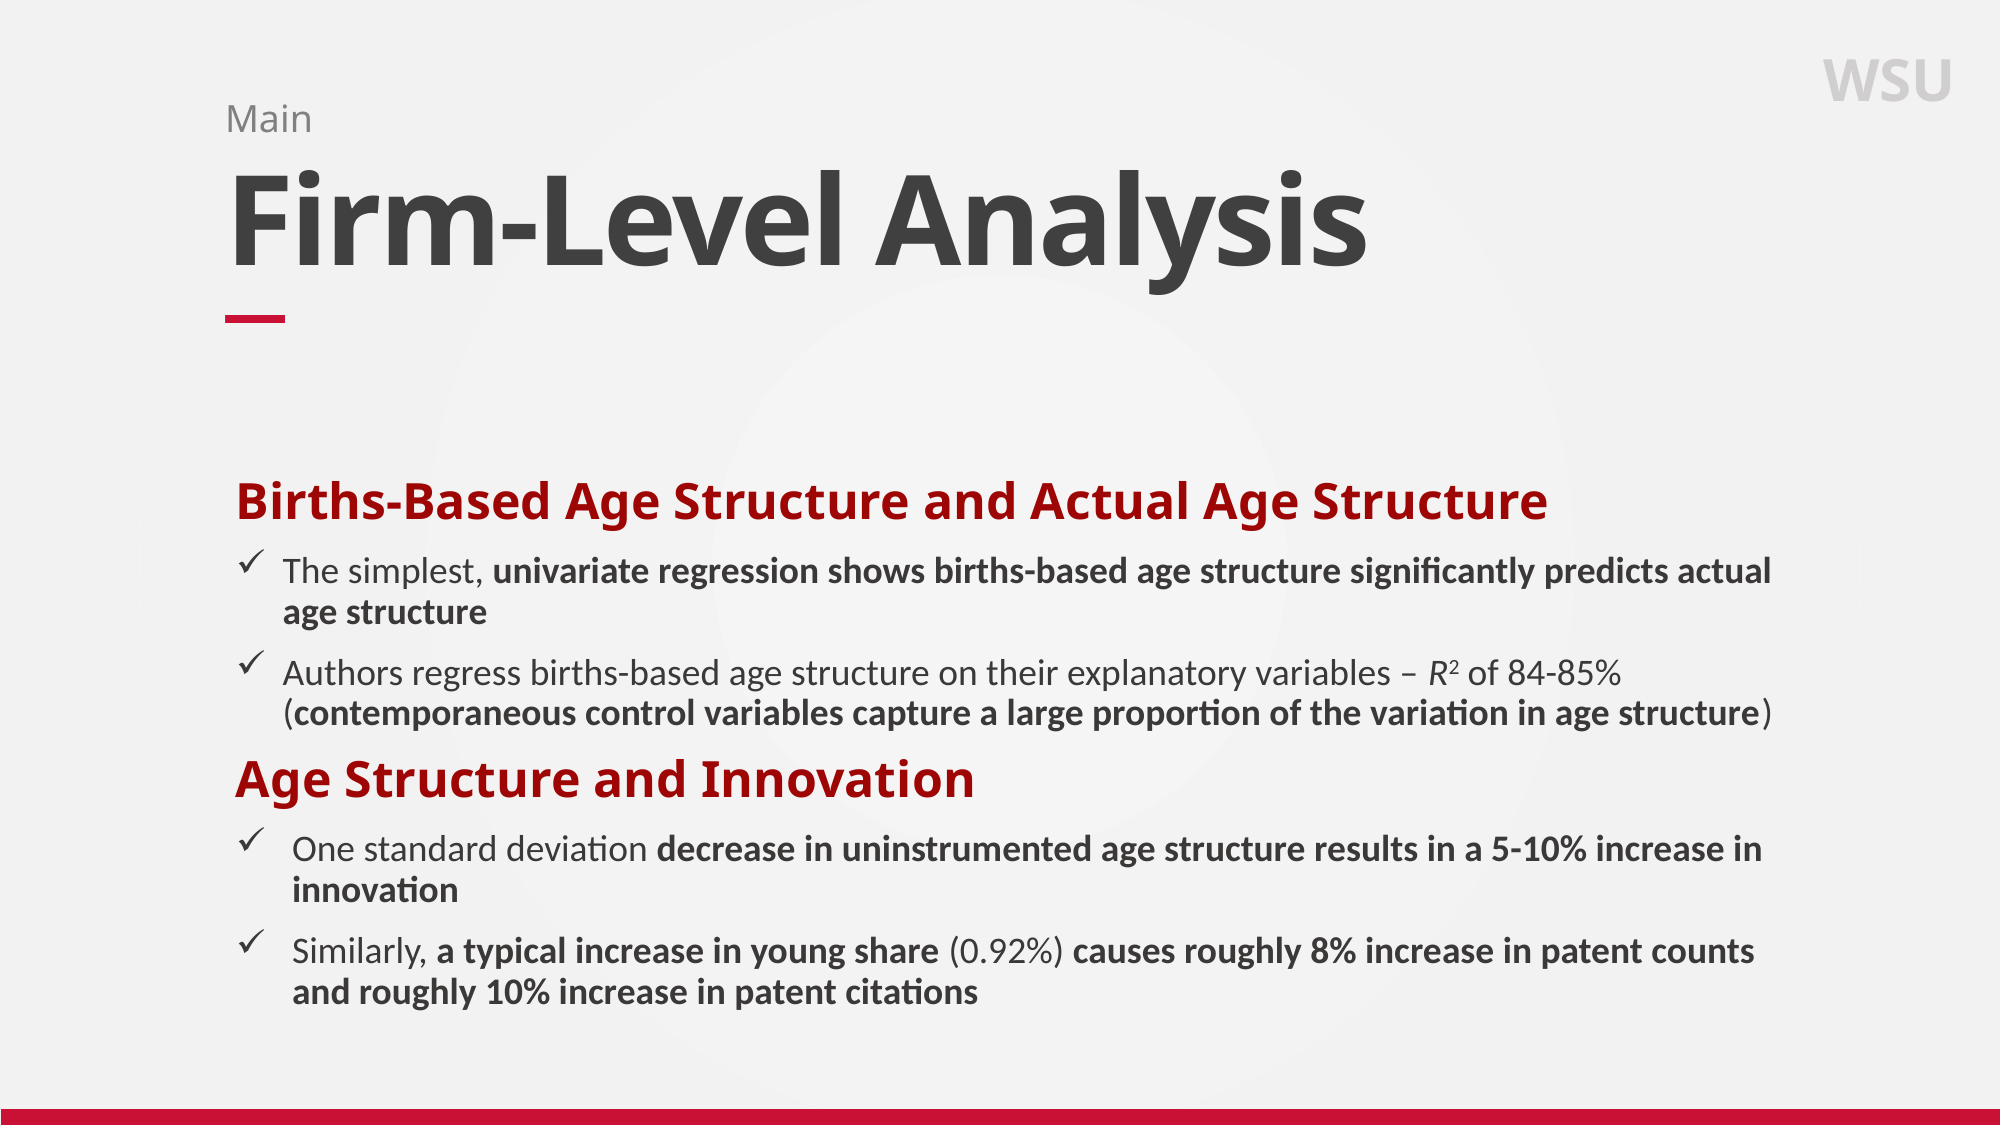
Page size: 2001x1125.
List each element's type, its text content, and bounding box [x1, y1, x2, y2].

text_box [224, 314, 286, 324]
title Firm-Level Analysis [225, 149, 1468, 300]
text_box Main [224, 93, 425, 150]
text_box Births-Based Age Structure and Actual Age Structure The simplest, univariate regression shows births-based age structure significantly predicts actual age structure Authors regress births-based age structure on their explanatory variables – R2 of 84-85% (contemporaneous control variables capture a large proportion of the variation in age structure) Age Structure and Innovation One standard deviation decrease in uninstrumented age structure results in a 5-10% increase in innovation Similarly, a typical increase in young share (0.92%) causes roughly 8% increase in patent counts and roughly 10% increase in patent citations [220, 468, 1809, 1038]
text_box [0, 1109, 2000, 1125]
text_box WSU [1808, 35, 1971, 121]
